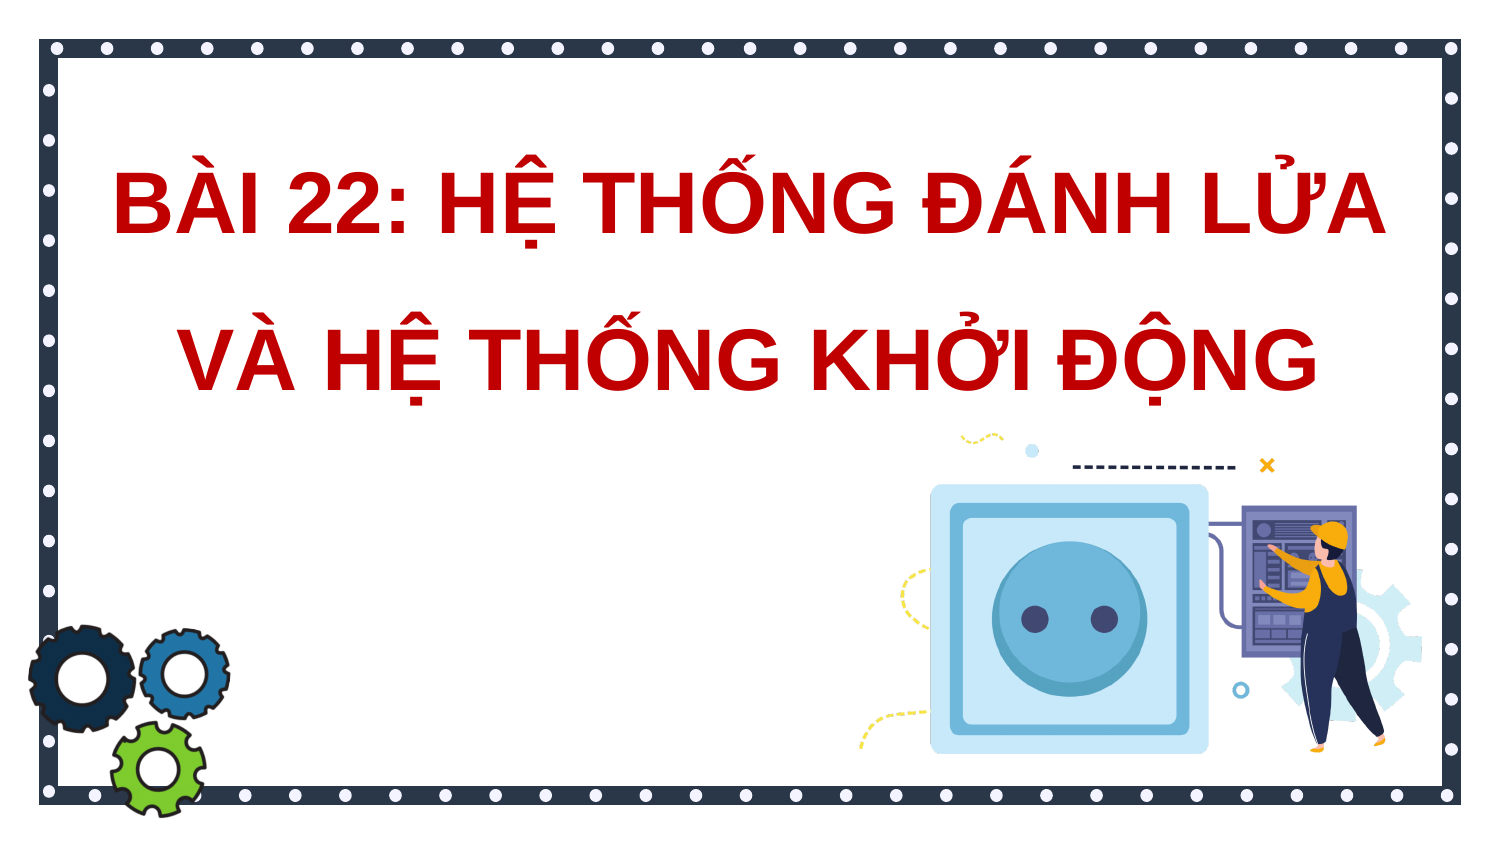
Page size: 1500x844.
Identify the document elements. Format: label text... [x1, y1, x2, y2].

text_box BÀI 22: HỆ THỐNG ĐÁNH LỬA VÀ HỆ THỐNG KHỞI ĐỘNG [91, 85, 1406, 416]
picture [859, 433, 1422, 754]
picture [12, 608, 236, 825]
